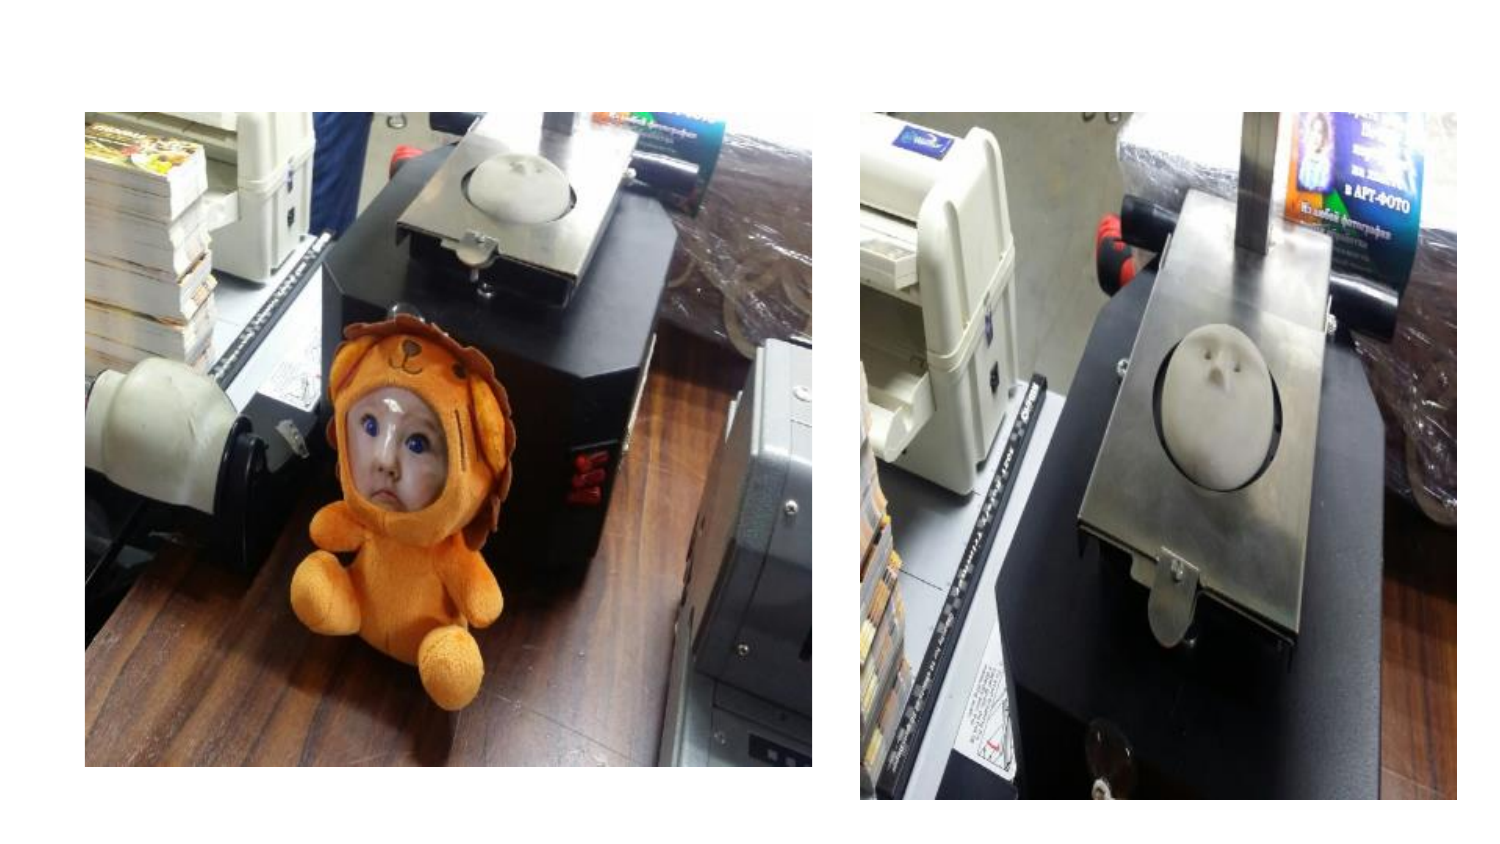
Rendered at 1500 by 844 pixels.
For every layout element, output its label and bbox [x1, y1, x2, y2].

picture [84, 112, 813, 767]
picture [860, 112, 1457, 801]
